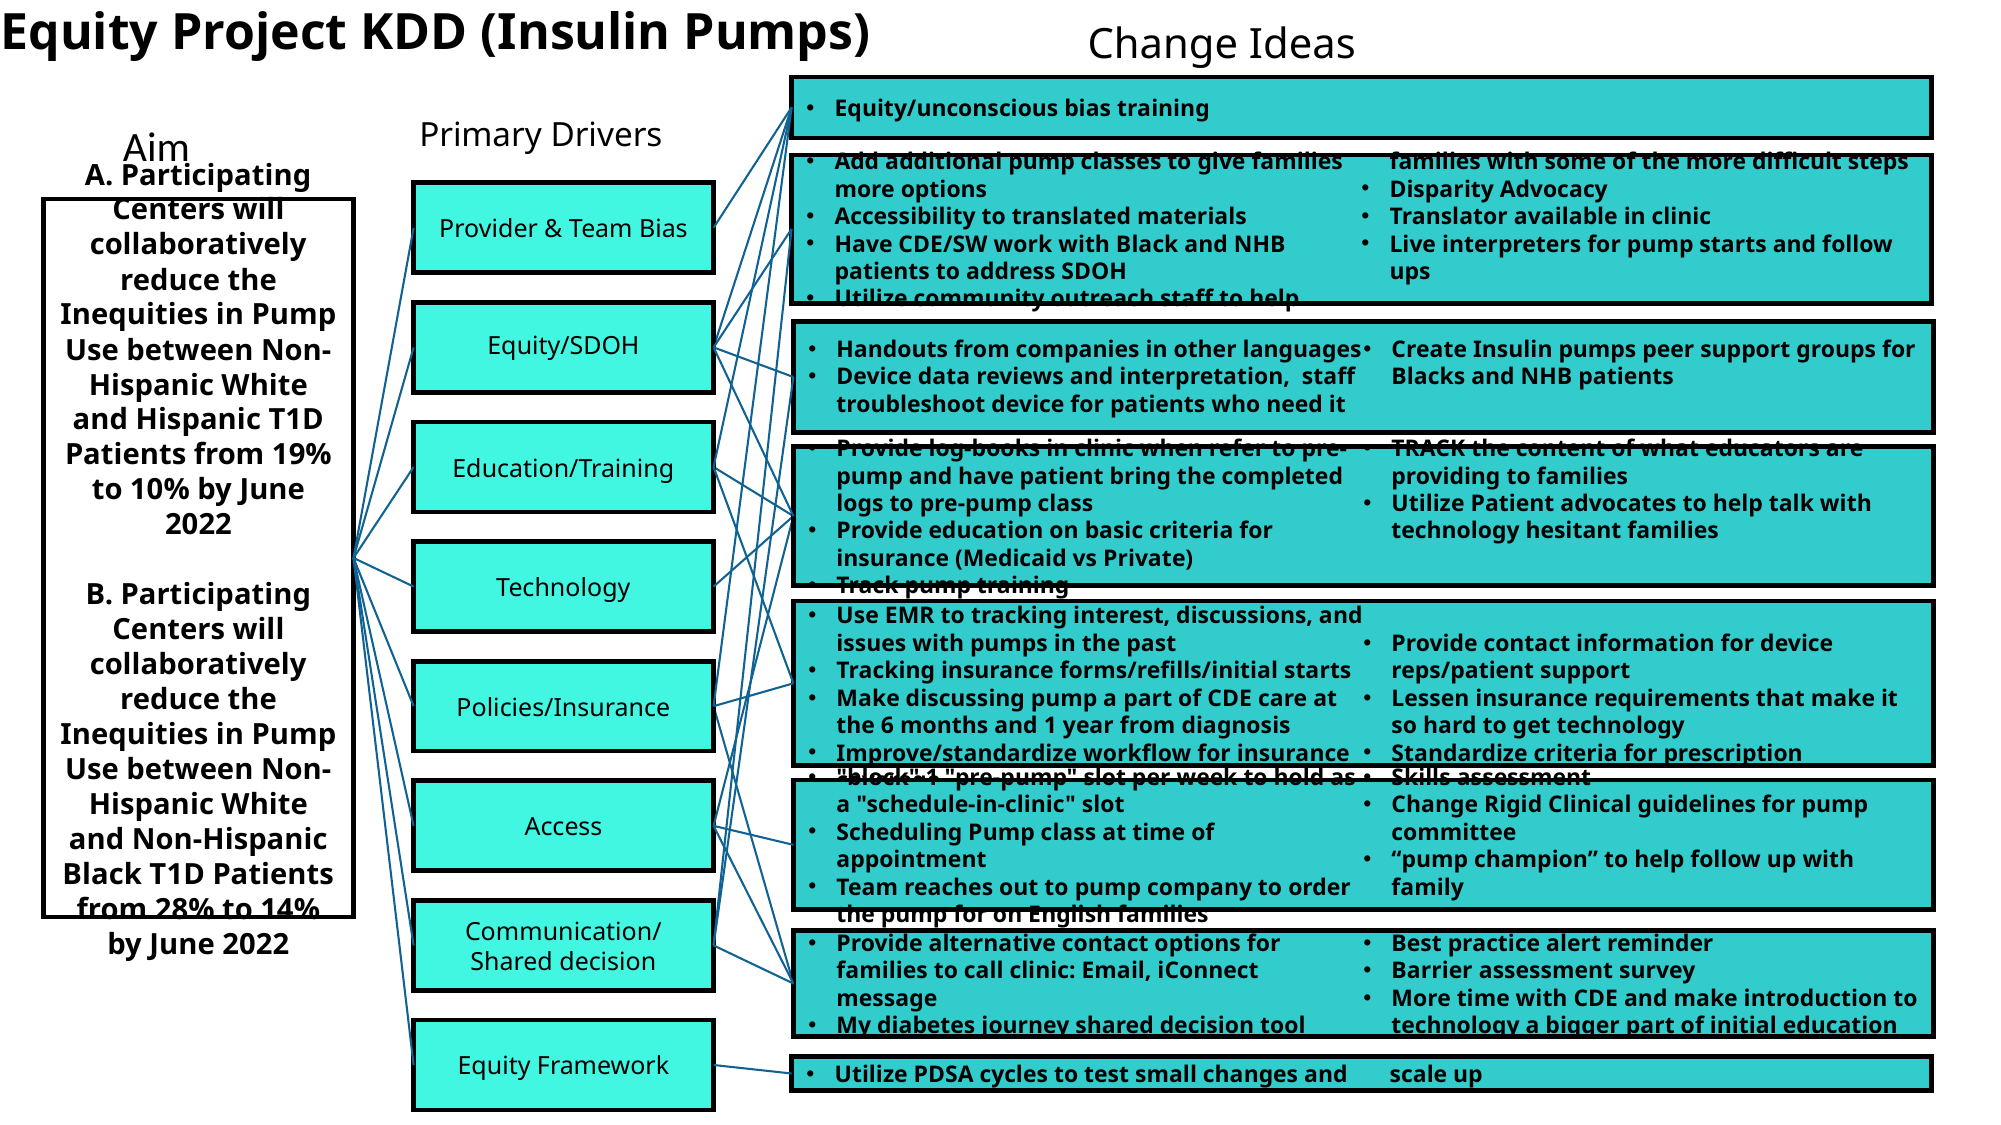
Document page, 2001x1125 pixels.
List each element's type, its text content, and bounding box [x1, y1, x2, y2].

text_box Policies/Insurance [414, 660, 713, 752]
text_box Equity/unconscious bias training [790, 76, 1932, 139]
text_box Change Ideas [1072, 9, 1428, 75]
title Equity Project KDD (Insulin Pumps) [0, 1, 1336, 66]
text_box Provide alternative contact options for families to call clinic: Email, iConnect message My diabetes journey shared decision tool Best practice alert reminder Barrier assessment survey More time with CDE and make introduction to technology a bigger part of initial education [792, 929, 1934, 1038]
text_box Primary Drivers [404, 106, 723, 161]
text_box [713, 707, 794, 825]
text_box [353, 347, 414, 466]
text_box Utilize PDSA cycles to test small changes and scale up [790, 1055, 1932, 1092]
text_box Provider & Team Bias [413, 182, 713, 274]
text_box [713, 825, 794, 984]
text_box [353, 466, 414, 557]
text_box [353, 227, 414, 347]
text_box Access [414, 780, 713, 872]
text_box Technology [414, 541, 713, 633]
text_box Use EMR to tracking interest, discussions, and issues with pumps in the past Tracking insurance forms/refills/initial starts Make discussing pump a part of CDE care at the 6 months and 1 year from diagnosis Improve/standardize workflow for insurance coverage Provide contact information for device reps/patient support Lessen insurance requirements that make it so hard to get technology Standardize criteria for prescription [794, 600, 1934, 767]
text_box Handouts from companies in other languages Device data reviews and interpretation, staff troubleshoot device for patients who need it Create Insulin pumps peer support groups for Blacks and NHB patients [792, 320, 1934, 434]
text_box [353, 557, 414, 1066]
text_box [713, 1064, 792, 1074]
text_box Aim [100, 111, 209, 177]
text_box "block" 1 "pre-pump" slot per week to hold as a "schedule-in-clinic" slot Scheduling Pump class at time of appointment Team reaches out to pump company to order the pump for on English families Skills assessment Change Rigid Clinical guidelines for pump committee “pump champion” to help follow up with family [794, 779, 1934, 911]
text_box Provide log-books in clinic when refer to pre-pump and have patient bring the completed logs to pre-pump class Provide education on basic criteria for insurance (Medicaid vs Private) Track pump training TRACK the content of what educators are providing to families Utilize Patient advocates to help talk with technology hesitant families [794, 445, 1934, 587]
text_box Equity Framework [413, 1019, 715, 1111]
text_box Communication/ Shared decision [414, 899, 715, 991]
text_box Add additional pump classes to give families more options Accessibility to translated materials Have CDE/SW work with Black and NHB patients to address SDOH Utilize community outreach staff to help families with some of the more difficult steps Disparity Advocacy Translator available in clinic Live interpreters for pump starts and follow ups [792, 154, 1932, 304]
text_box Equity/SDOH [414, 301, 713, 393]
text_box Education/Training [414, 421, 713, 513]
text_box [713, 107, 792, 707]
text_box A. Participating Centers will collaboratively reduce the Inequities in Pump Use between Non-Hispanic White and Hispanic T1D Patients from 19% to 10% by June 2022 B. Participating Centers will collaboratively reduce the Inequities in Pump Use between Non-Hispanic White and Non-Hispanic Black T1D Patients from 28% to 14% by June 2022 [42, 198, 355, 918]
